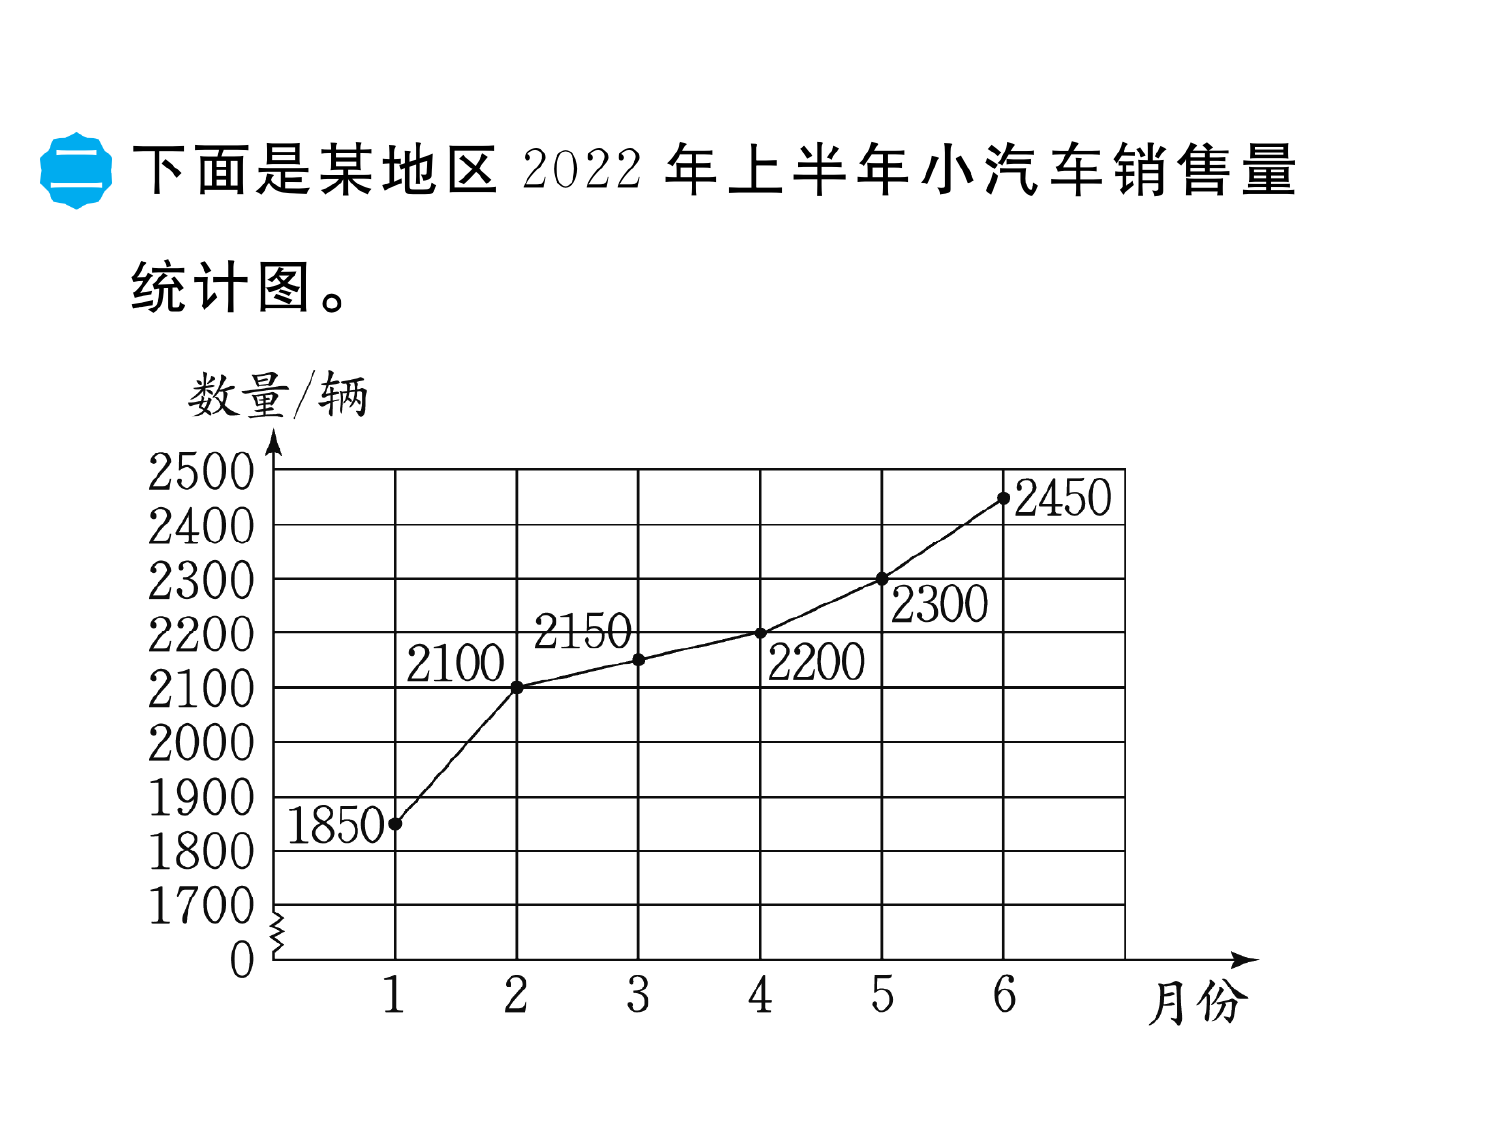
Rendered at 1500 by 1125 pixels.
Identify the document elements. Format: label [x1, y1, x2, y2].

picture [35, 106, 1324, 1052]
